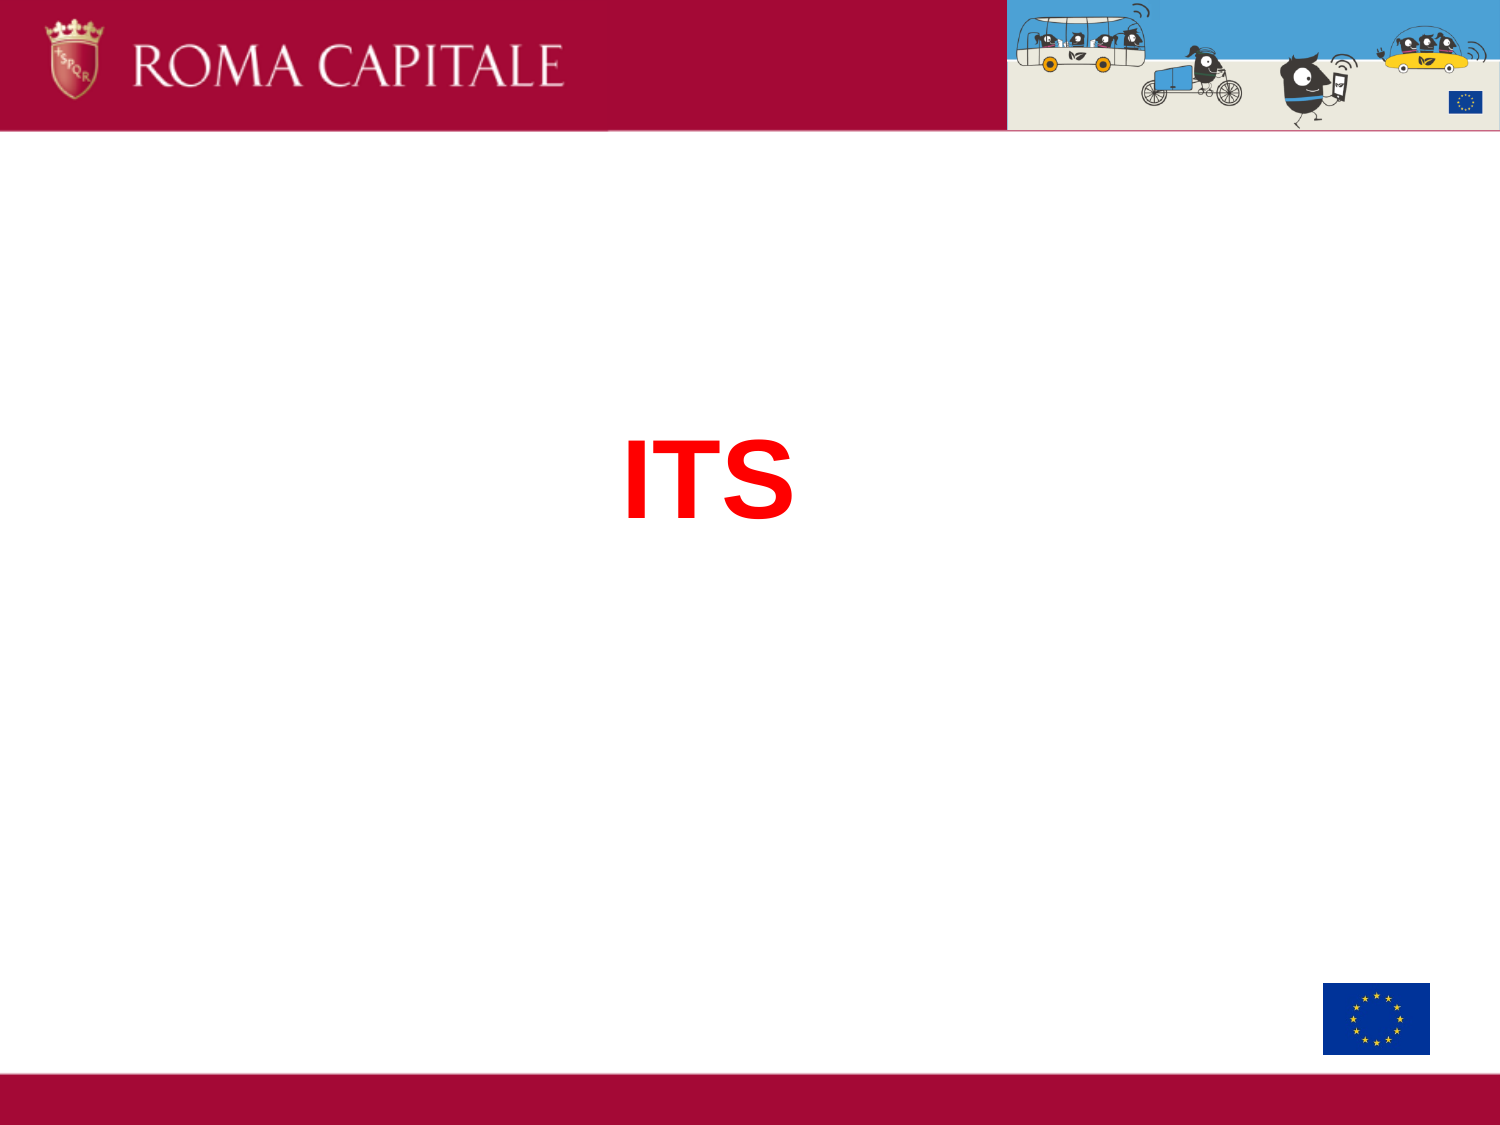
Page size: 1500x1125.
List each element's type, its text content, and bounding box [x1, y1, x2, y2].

picture [0, 0, 1500, 1125]
text_box ITS [128, 398, 1289, 550]
